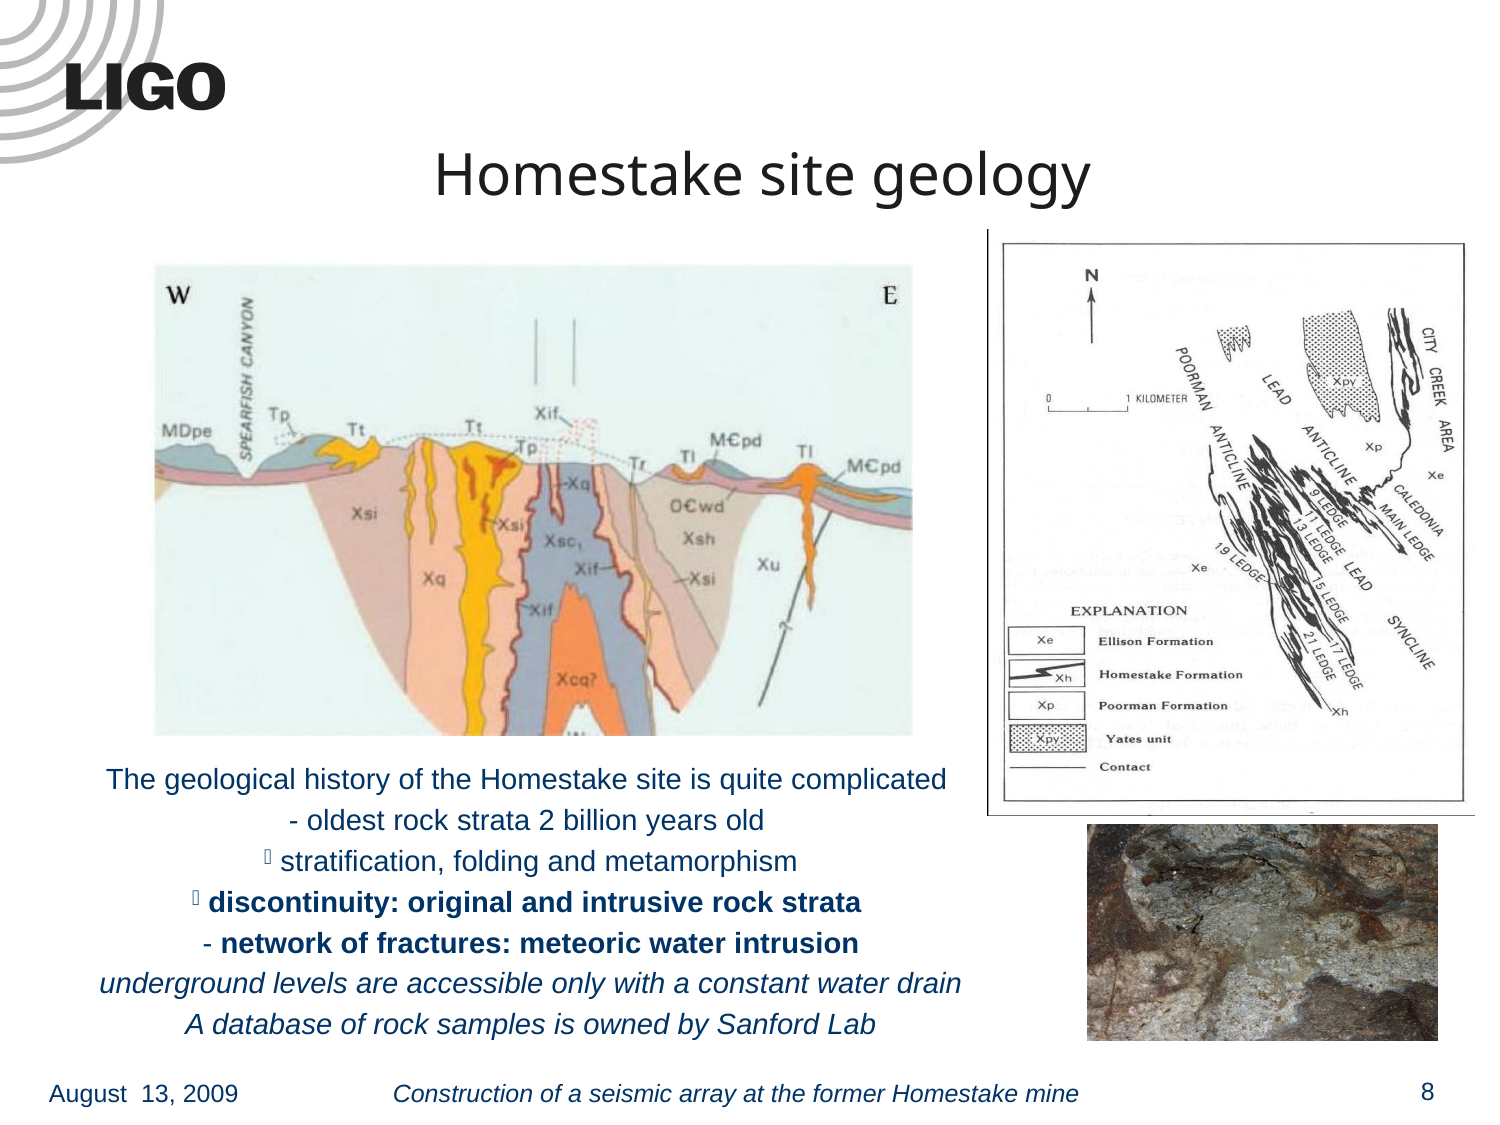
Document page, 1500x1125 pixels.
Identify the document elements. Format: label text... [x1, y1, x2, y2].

title Homestake site geology [124, 137, 1401, 379]
subtitle The geological history of the Homestake site is quite complicated - oldest rock strata 2 billion years old stratification, folding and metamorphism discontinuity: original and intrusive rock strata - network of fractures: meteoric water intrusion underground levels are accessible only with a constant water drain A database of rock samples is owned by Sanford Lab [0, 712, 1083, 1076]
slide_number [12, 1037, 263, 1116]
picture [149, 262, 913, 736]
footer Construction of a seismic array at the former Homestake mine [349, 1037, 1251, 1116]
picture [1087, 824, 1438, 1041]
picture [987, 229, 1476, 817]
picture [0, 0, 225, 164]
